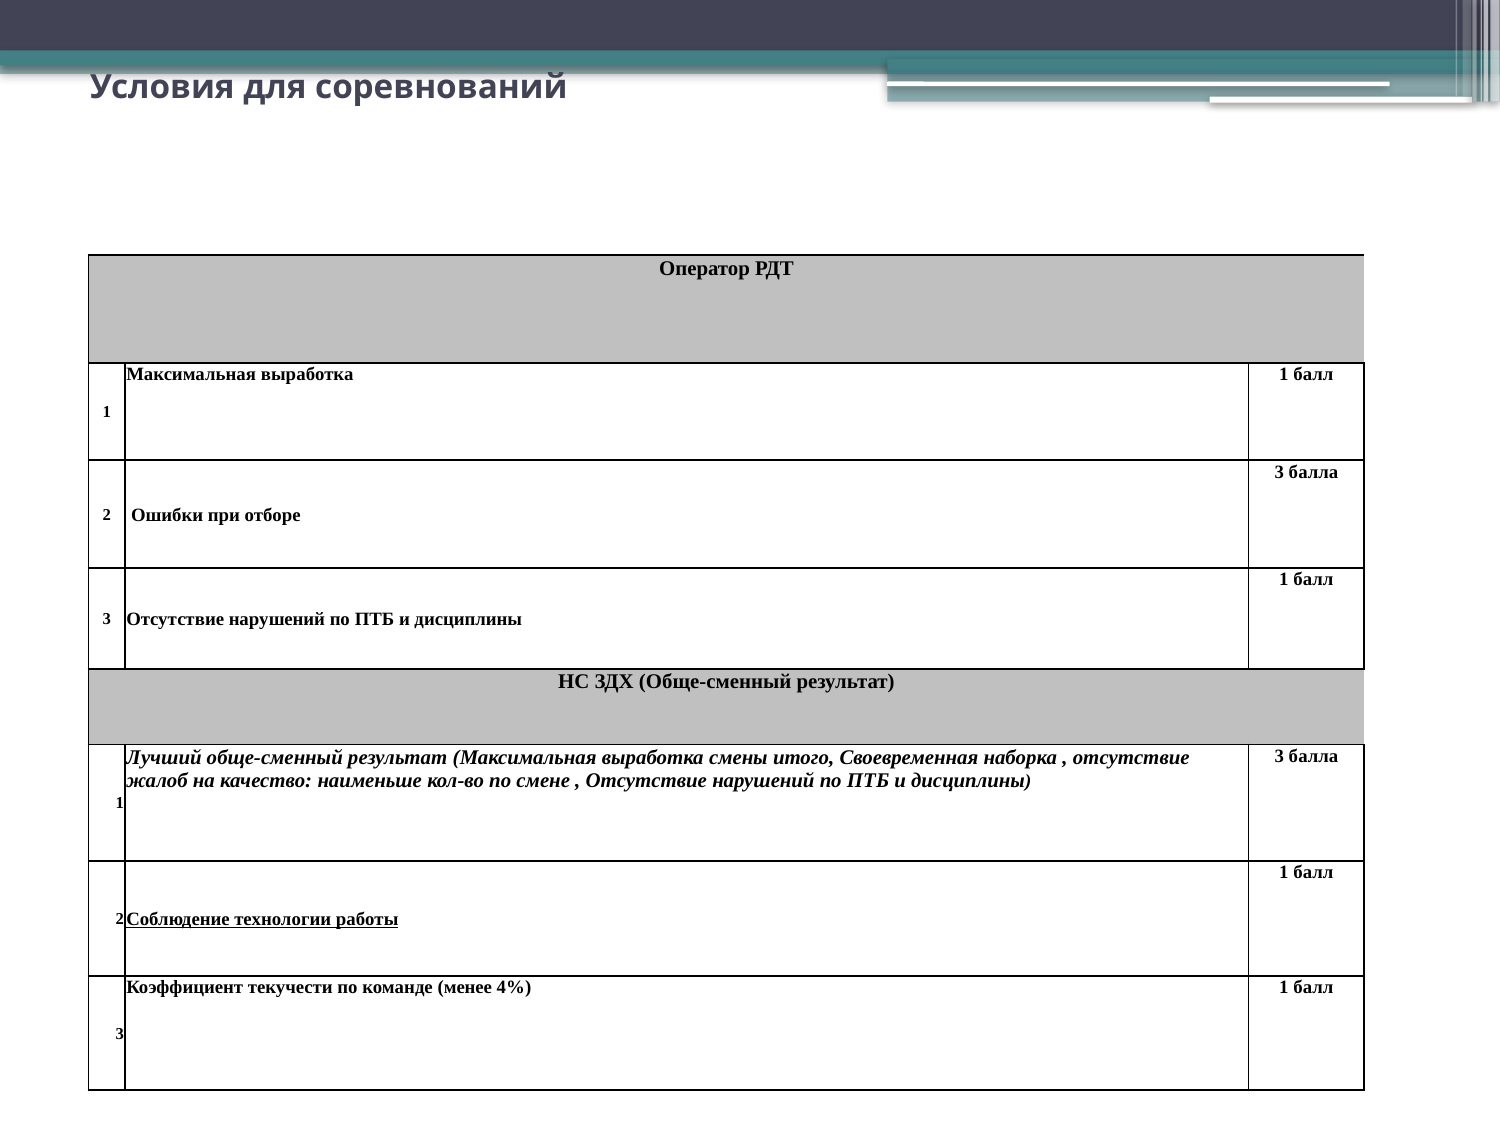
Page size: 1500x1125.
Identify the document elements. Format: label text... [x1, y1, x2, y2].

title Условия для соревнований [75, 45, 1425, 126]
table_cell 1 балл [1249, 364, 1363, 459]
table_cell Соблюдение технологии работы [126, 862, 1248, 975]
table_header НС ЗДХ (Обще-сменный результат) [89, 670, 1364, 744]
table_cell 1 балл [1249, 862, 1363, 975]
table_cell Коэффициент текучести по команде (менее 4%) [126, 977, 1248, 1089]
table_cell 1 балл [1249, 569, 1363, 668]
table_cell 2 [89, 862, 124, 975]
table_cell 1 [89, 745, 124, 860]
table_cell Отсутствие нарушений по ПТБ и дисциплины [126, 569, 1248, 668]
table_cell 1 балл [1249, 977, 1363, 1089]
table_cell 3 балла [1249, 745, 1363, 860]
table_cell 1 [89, 364, 124, 459]
table_cell 3 [89, 977, 124, 1089]
table_cell 3 [89, 569, 124, 668]
table_cell 3 балла [1249, 461, 1363, 567]
table_cell 2 [89, 461, 124, 567]
table_header Оператор РДТ [89, 256, 1364, 362]
table_cell Максимальная выработка [126, 364, 1248, 459]
table_cell Ошибки при отборе [126, 461, 1248, 567]
table_cell Лучший обще-сменный результат (Максимальная выработка смены итого, Своевременная наборка , отсутствие жалоб на качество: наименьше кол-во по смене , Отсутствие нарушений по ПТБ и дисциплины) [126, 745, 1248, 860]
